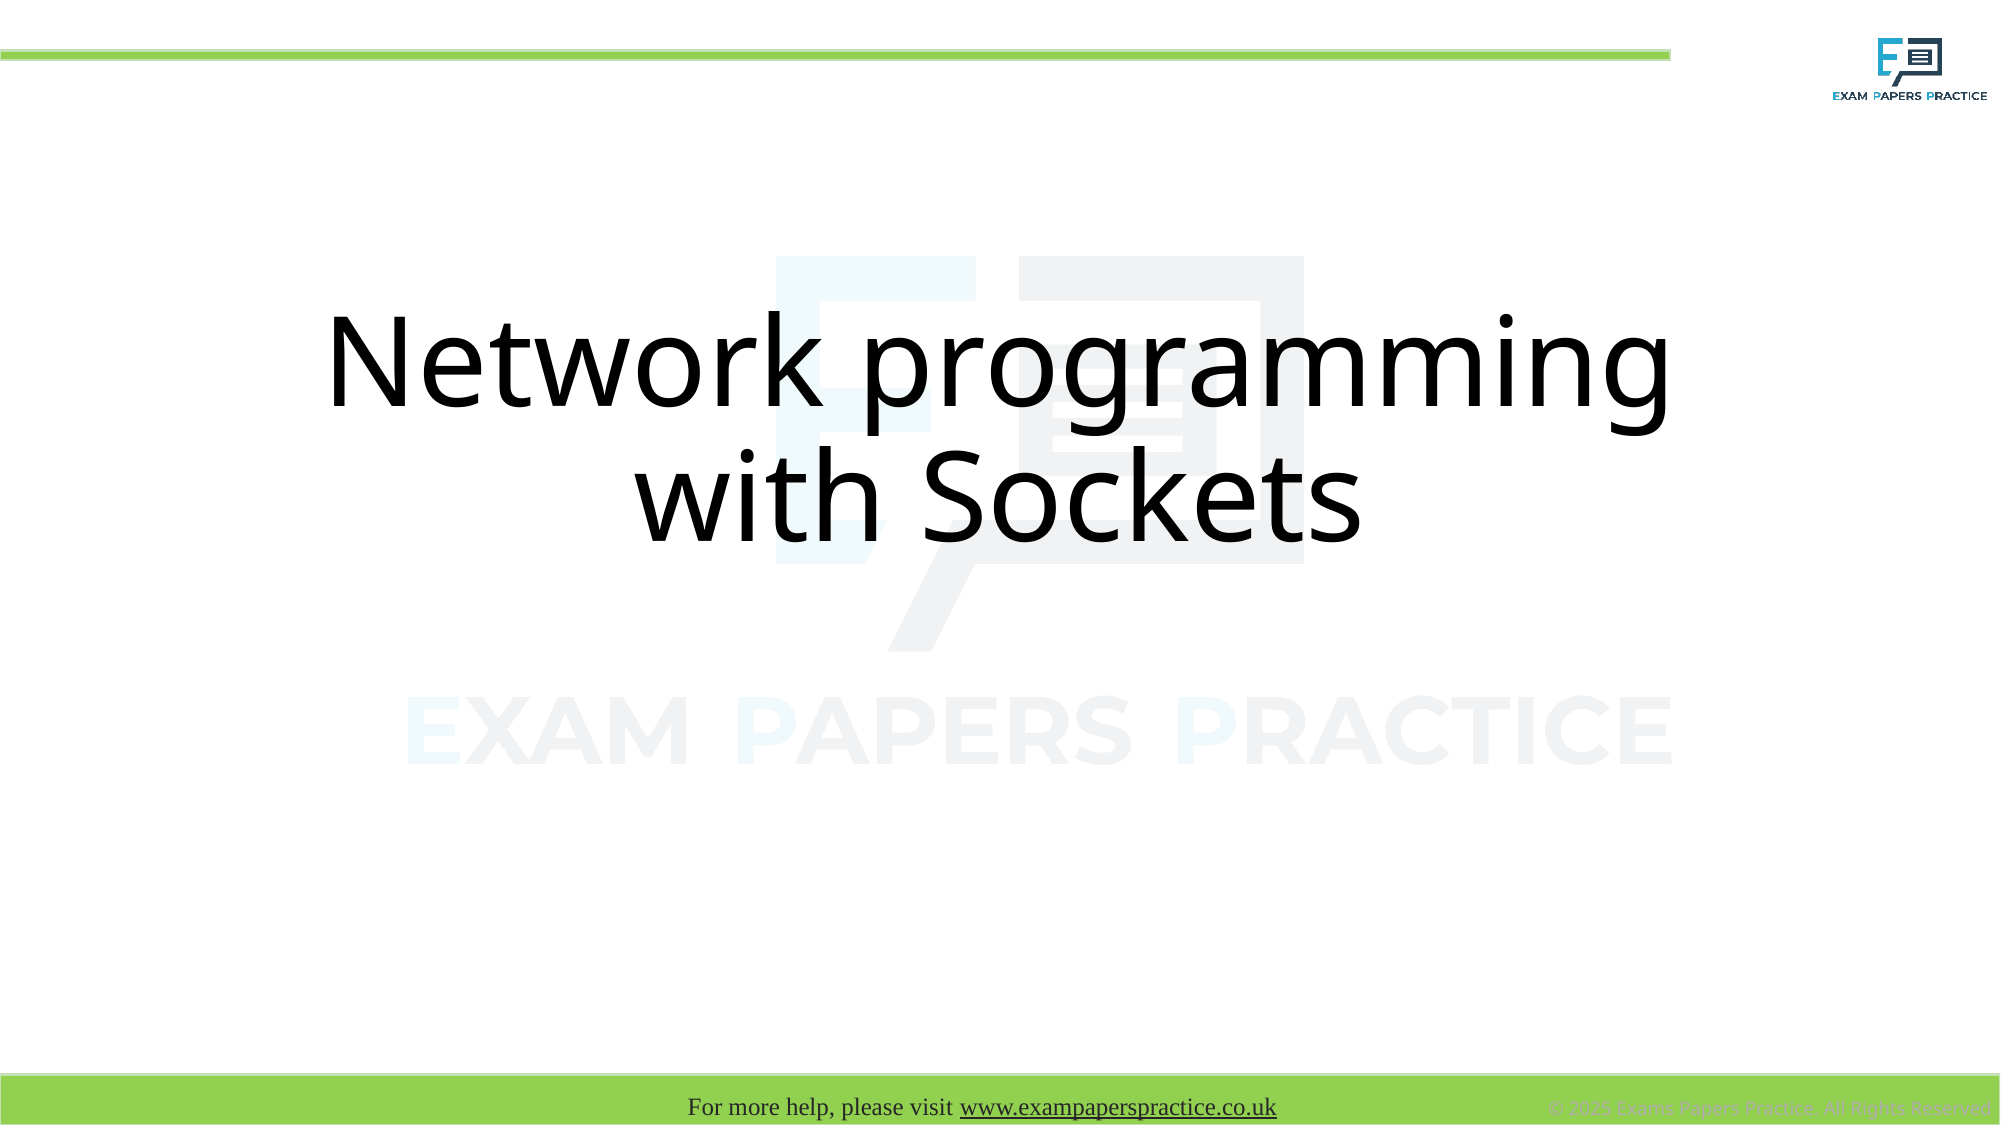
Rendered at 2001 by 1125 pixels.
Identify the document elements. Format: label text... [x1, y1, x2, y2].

title Network programming with Sockets [249, 184, 1750, 576]
